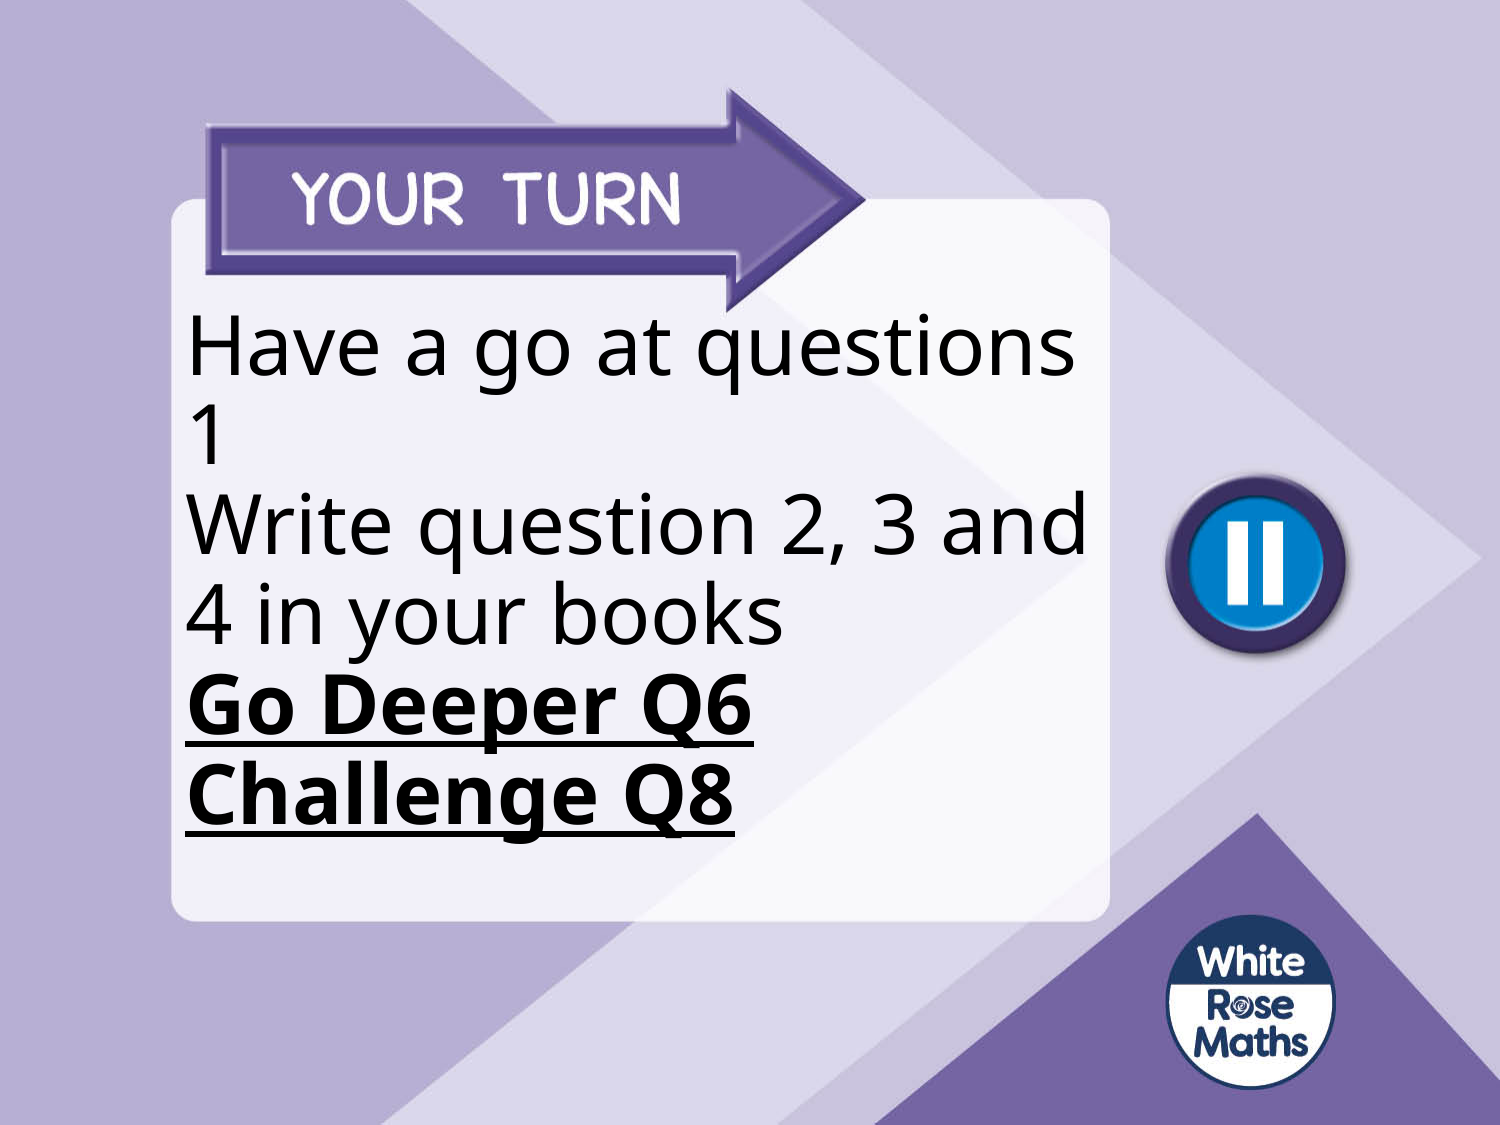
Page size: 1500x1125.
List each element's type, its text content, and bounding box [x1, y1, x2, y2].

title Have a go at questions 1 Write question 2, 3 and 4 in your books Go Deeper Q6 Challenge Q8 [170, 326, 1145, 820]
picture [0, 0, 1500, 1125]
